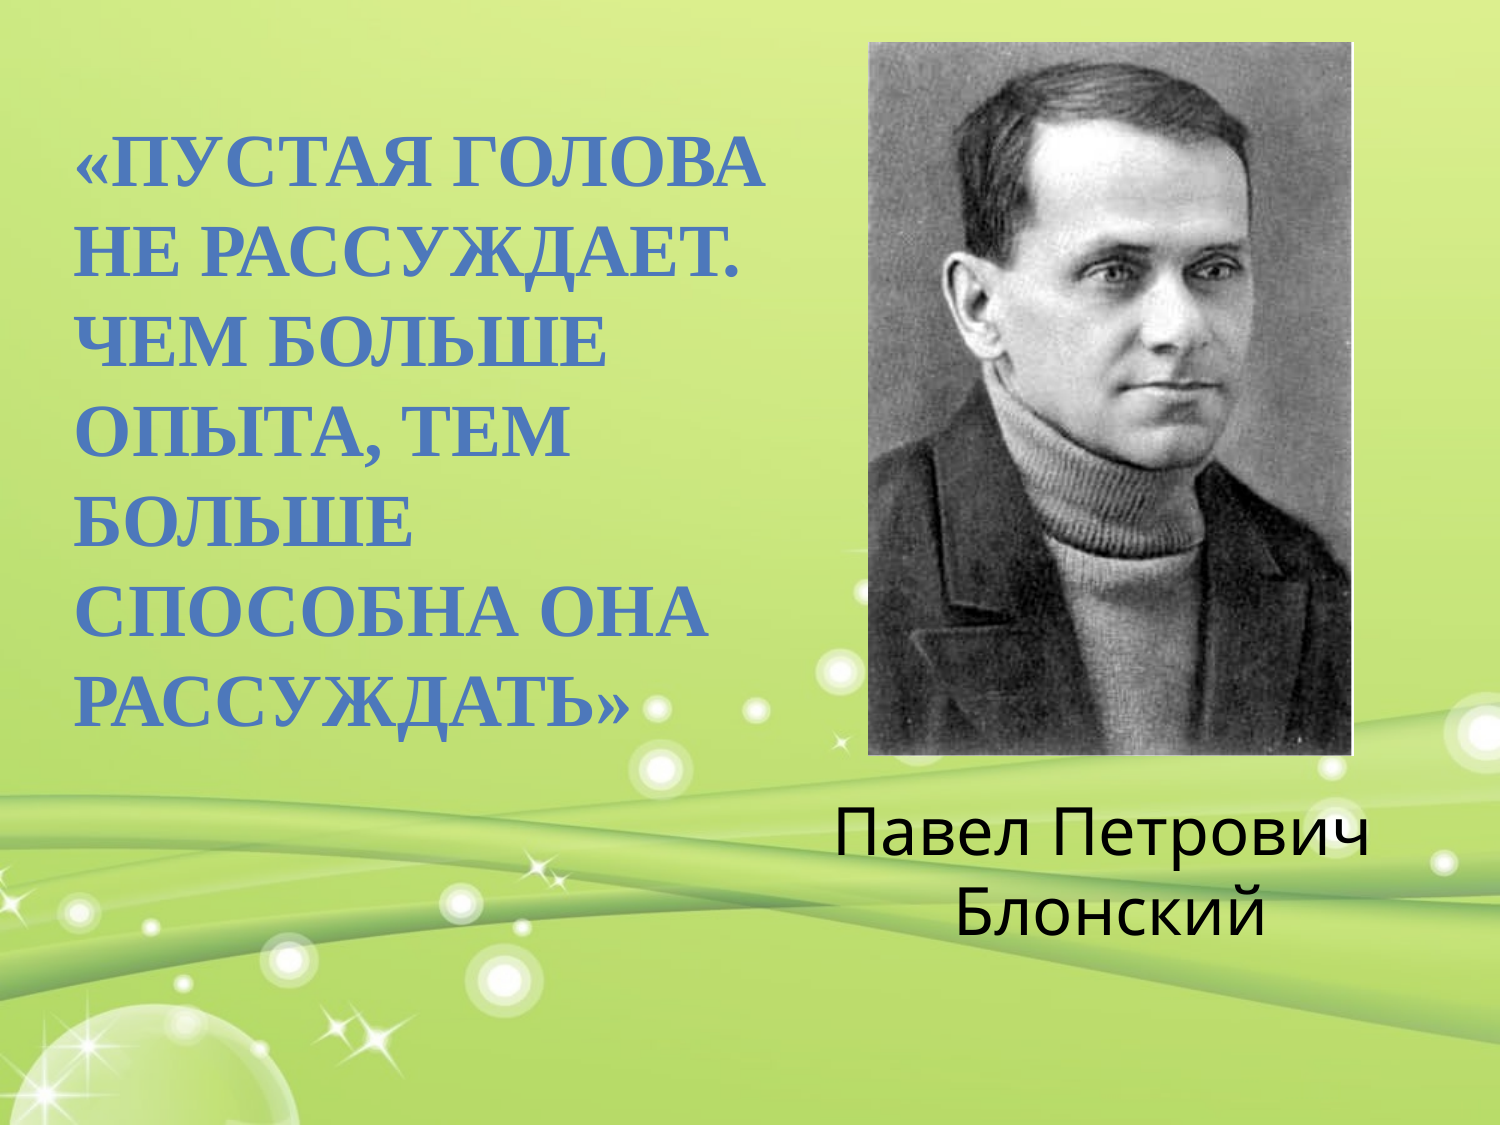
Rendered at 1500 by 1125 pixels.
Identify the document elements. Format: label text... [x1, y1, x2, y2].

picture [867, 42, 1355, 756]
text_box «Пустая голова не рассуждает. Чем больше опыта, тем больше способна она рассуждать» [59, 104, 810, 749]
text_box Павел Петрович Блонский [817, 781, 1405, 956]
